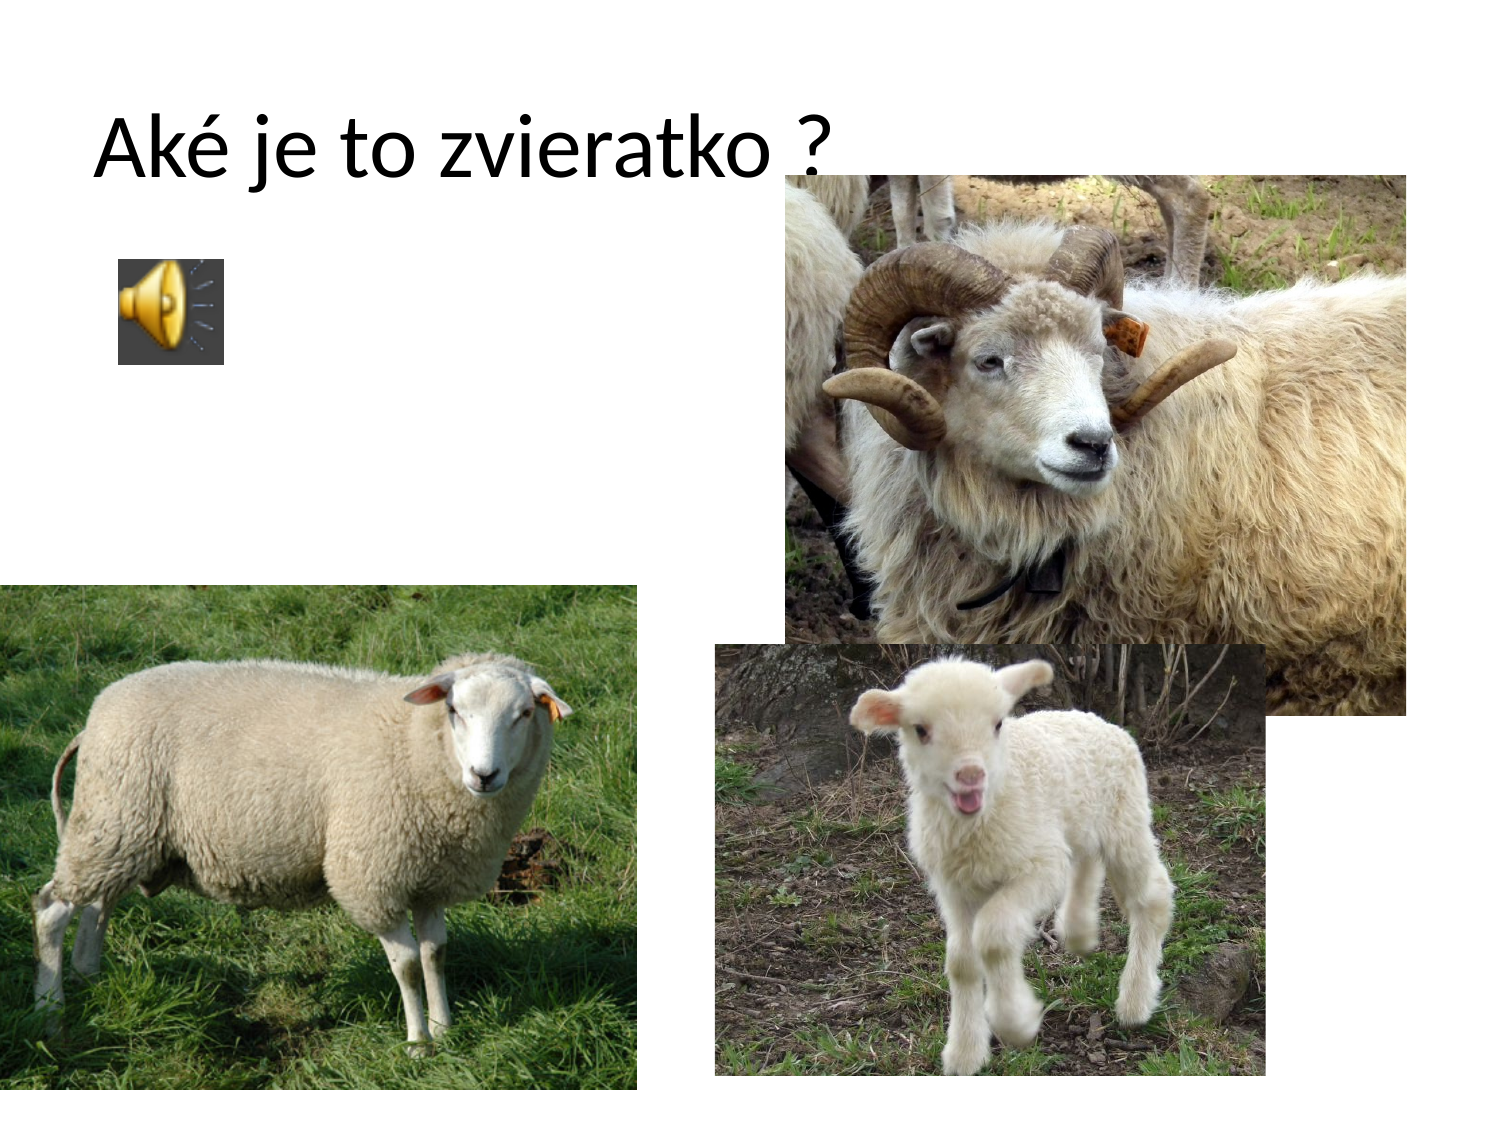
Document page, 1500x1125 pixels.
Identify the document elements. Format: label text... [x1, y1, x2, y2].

picture [714, 175, 1407, 1077]
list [116, 257, 226, 366]
title Aké je to zvieratko ? [0, 46, 1151, 235]
picture [0, 585, 637, 1091]
